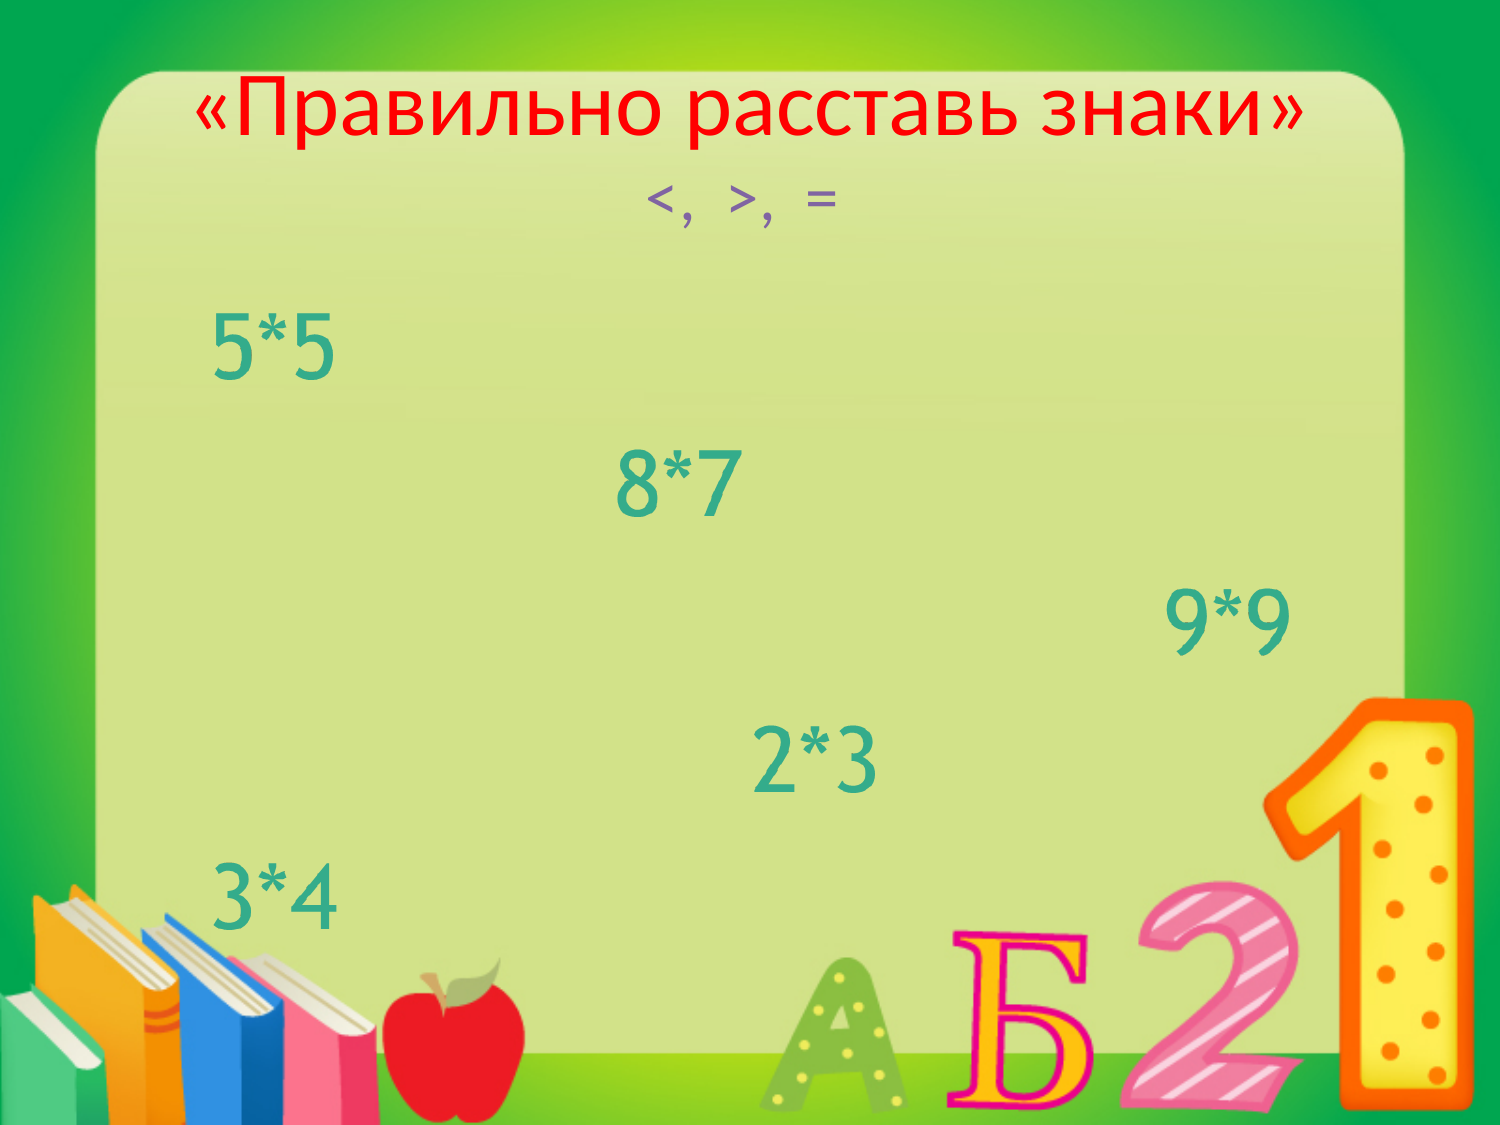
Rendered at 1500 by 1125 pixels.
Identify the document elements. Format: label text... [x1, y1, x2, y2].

title «Правильно расставь знаки» <, >, = [93, 45, 1407, 233]
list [153, 262, 1347, 1006]
picture [0, 0, 1500, 1125]
